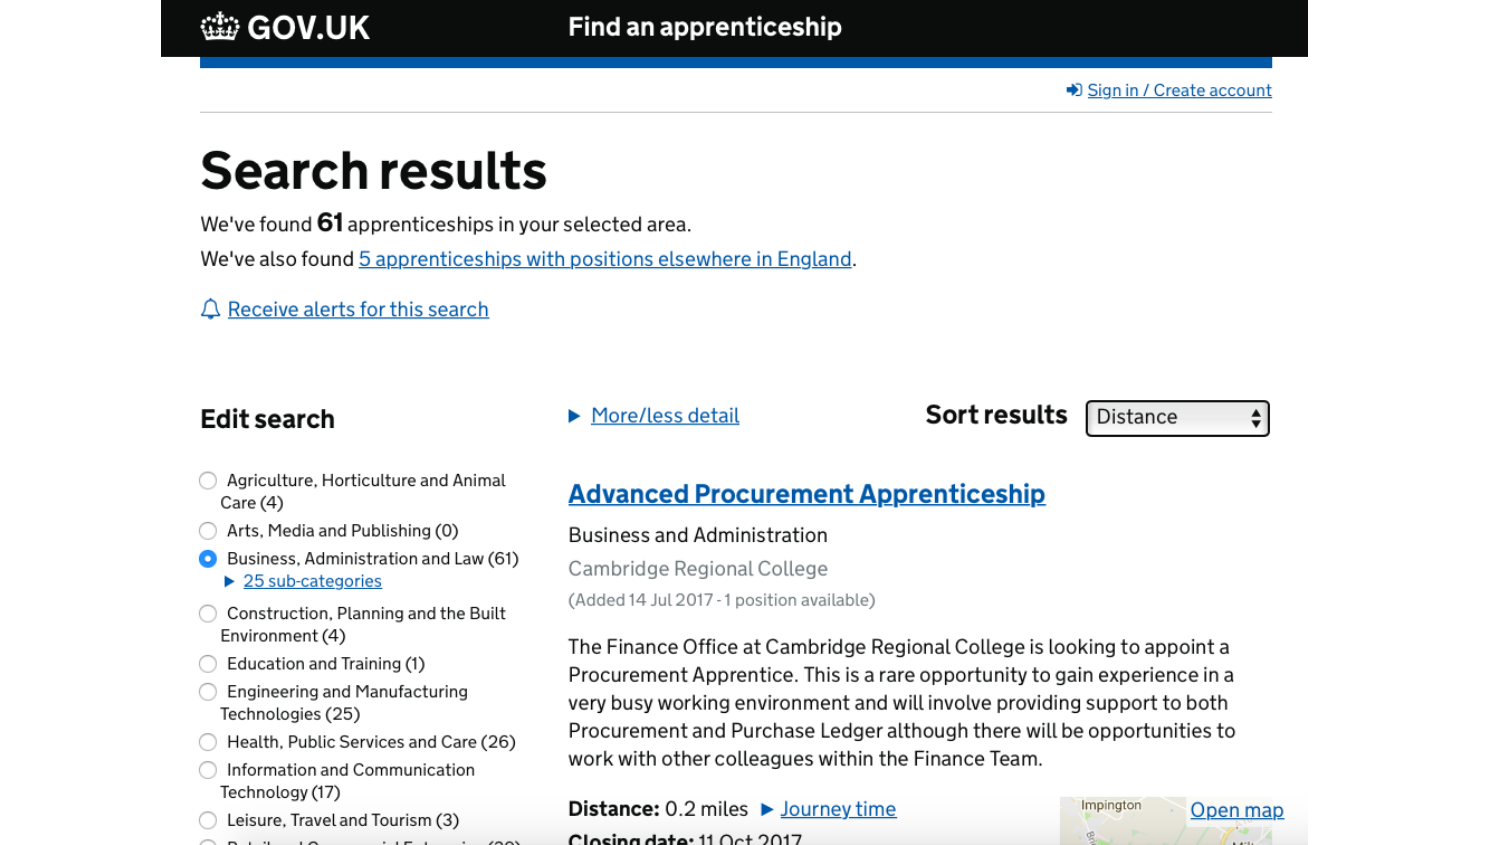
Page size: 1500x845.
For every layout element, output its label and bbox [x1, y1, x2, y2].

picture [161, 0, 1308, 845]
